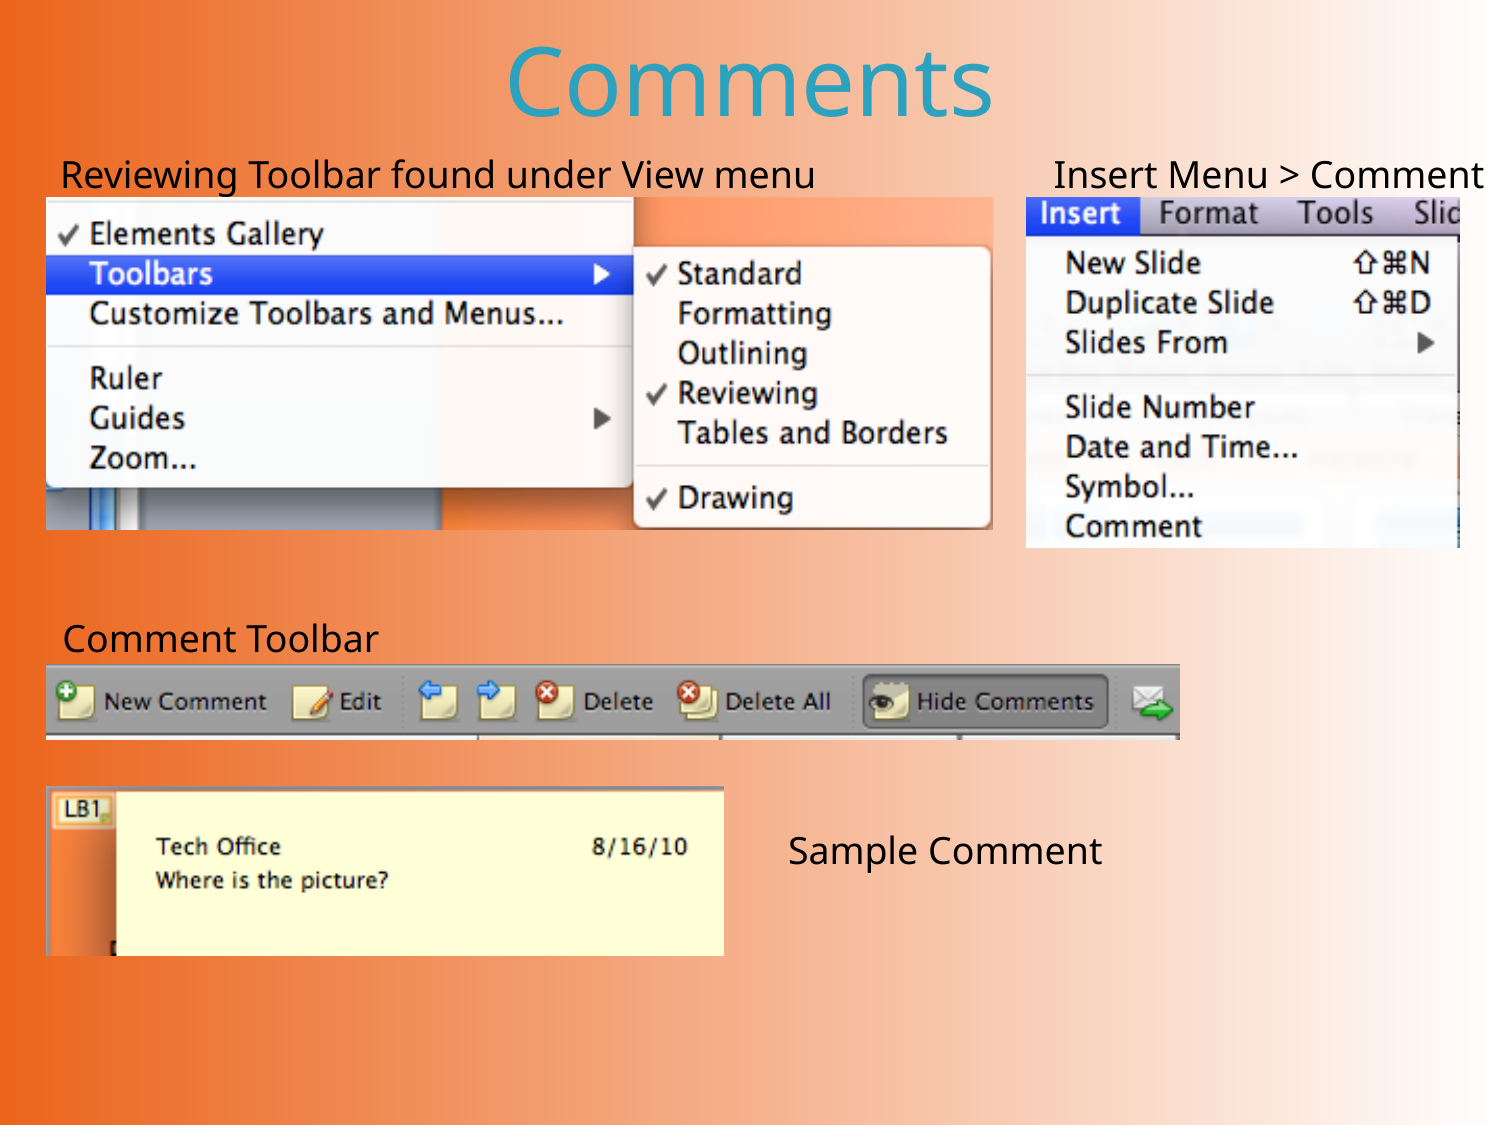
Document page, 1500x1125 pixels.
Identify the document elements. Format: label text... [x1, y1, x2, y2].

picture [45, 197, 993, 530]
picture [45, 786, 724, 956]
picture [45, 664, 1181, 741]
text_box Comment Toolbar [47, 607, 395, 662]
title Comments [90, 17, 1410, 144]
text_box Reviewing Toolbar found under View menu [45, 143, 832, 195]
text_box Insert Menu > Comment [1038, 143, 1500, 203]
picture [1025, 197, 1460, 549]
text_box Sample Comment [773, 819, 1118, 880]
